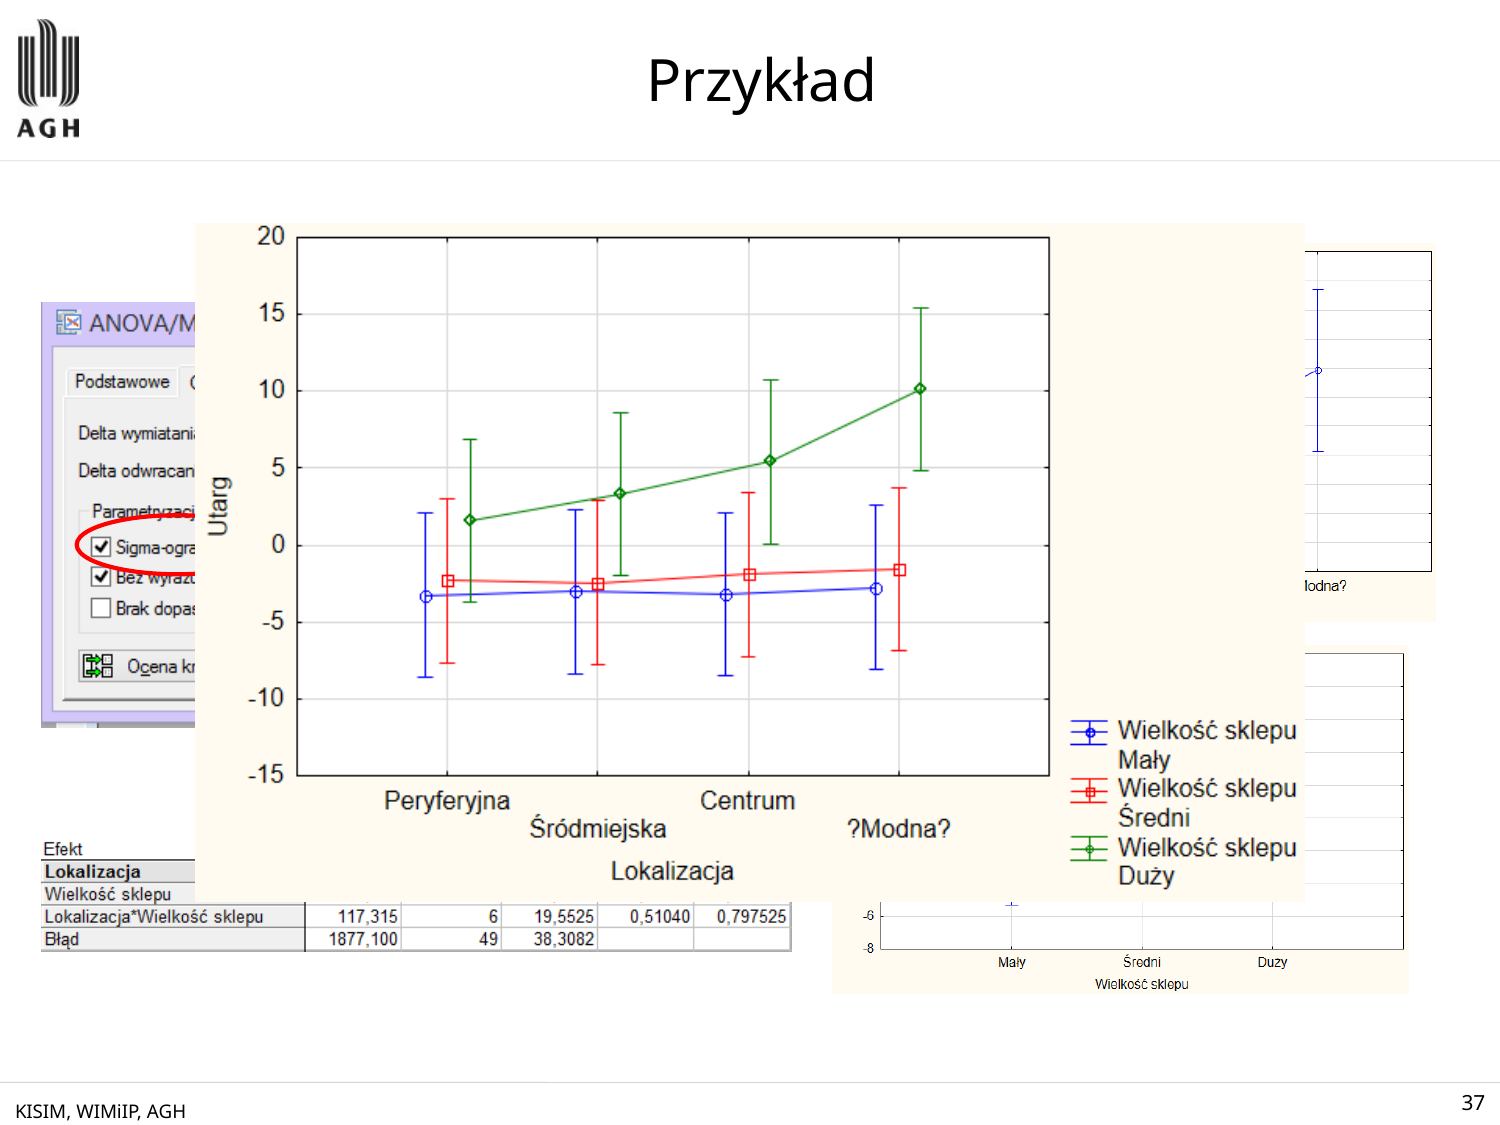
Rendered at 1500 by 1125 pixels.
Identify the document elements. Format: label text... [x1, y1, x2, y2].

footer KISIM, WIMiIP, AGH [0, 1092, 476, 1125]
title Przykład [147, 30, 1377, 126]
picture [40, 223, 1436, 995]
picture [17, 19, 79, 138]
